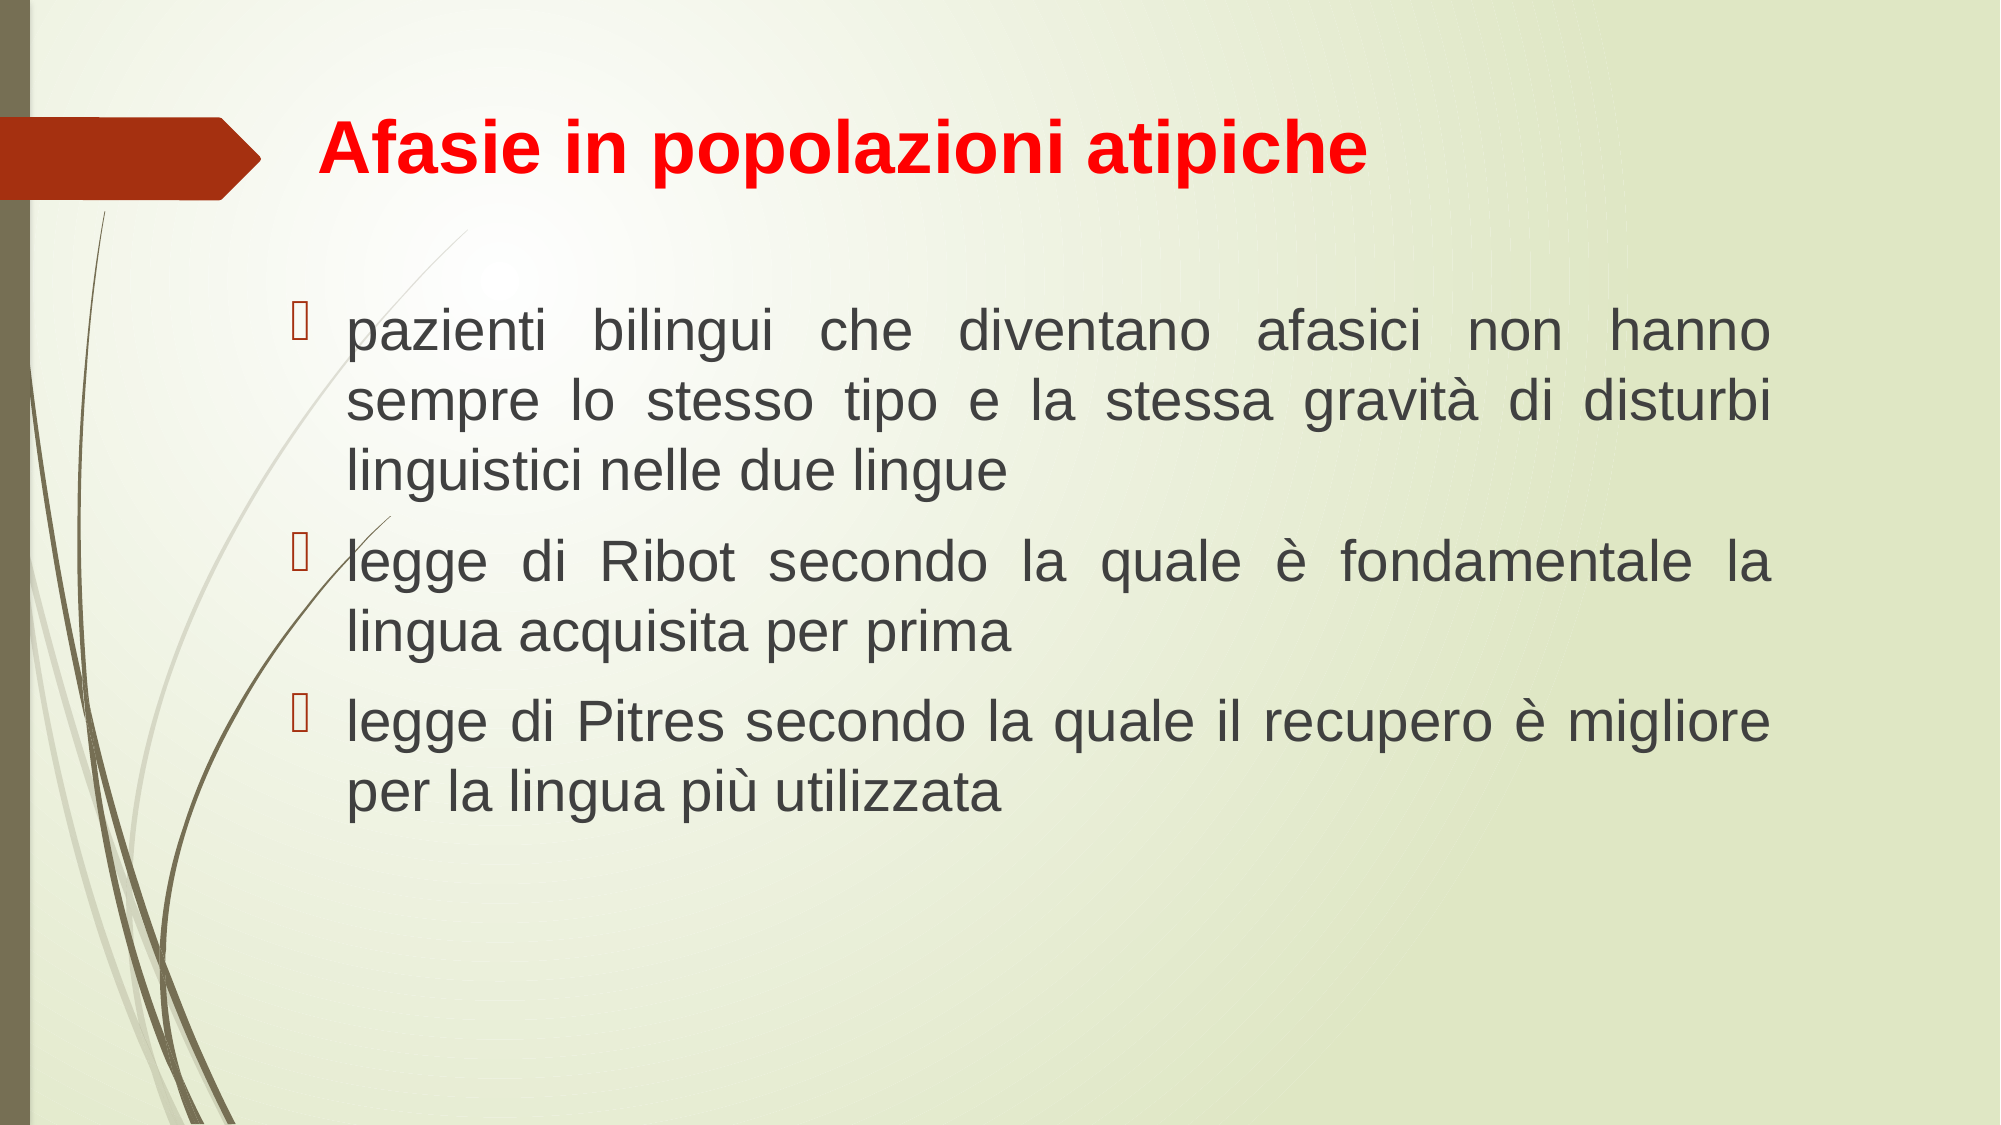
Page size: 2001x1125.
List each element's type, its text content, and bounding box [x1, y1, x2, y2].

title Afasie in popolazioni atipiche [302, 91, 1765, 284]
list pazienti bilingui che diventano afasici non hanno sempre lo stesso tipo e la stessa gravità di disturbi linguistici nelle due lingue legge di Ribot secondo la quale è fondamentale la lingua acquisita per prima legge di Pitres secondo la quale il recupero è migliore per la lingua più utilizzata [275, 284, 1789, 1018]
